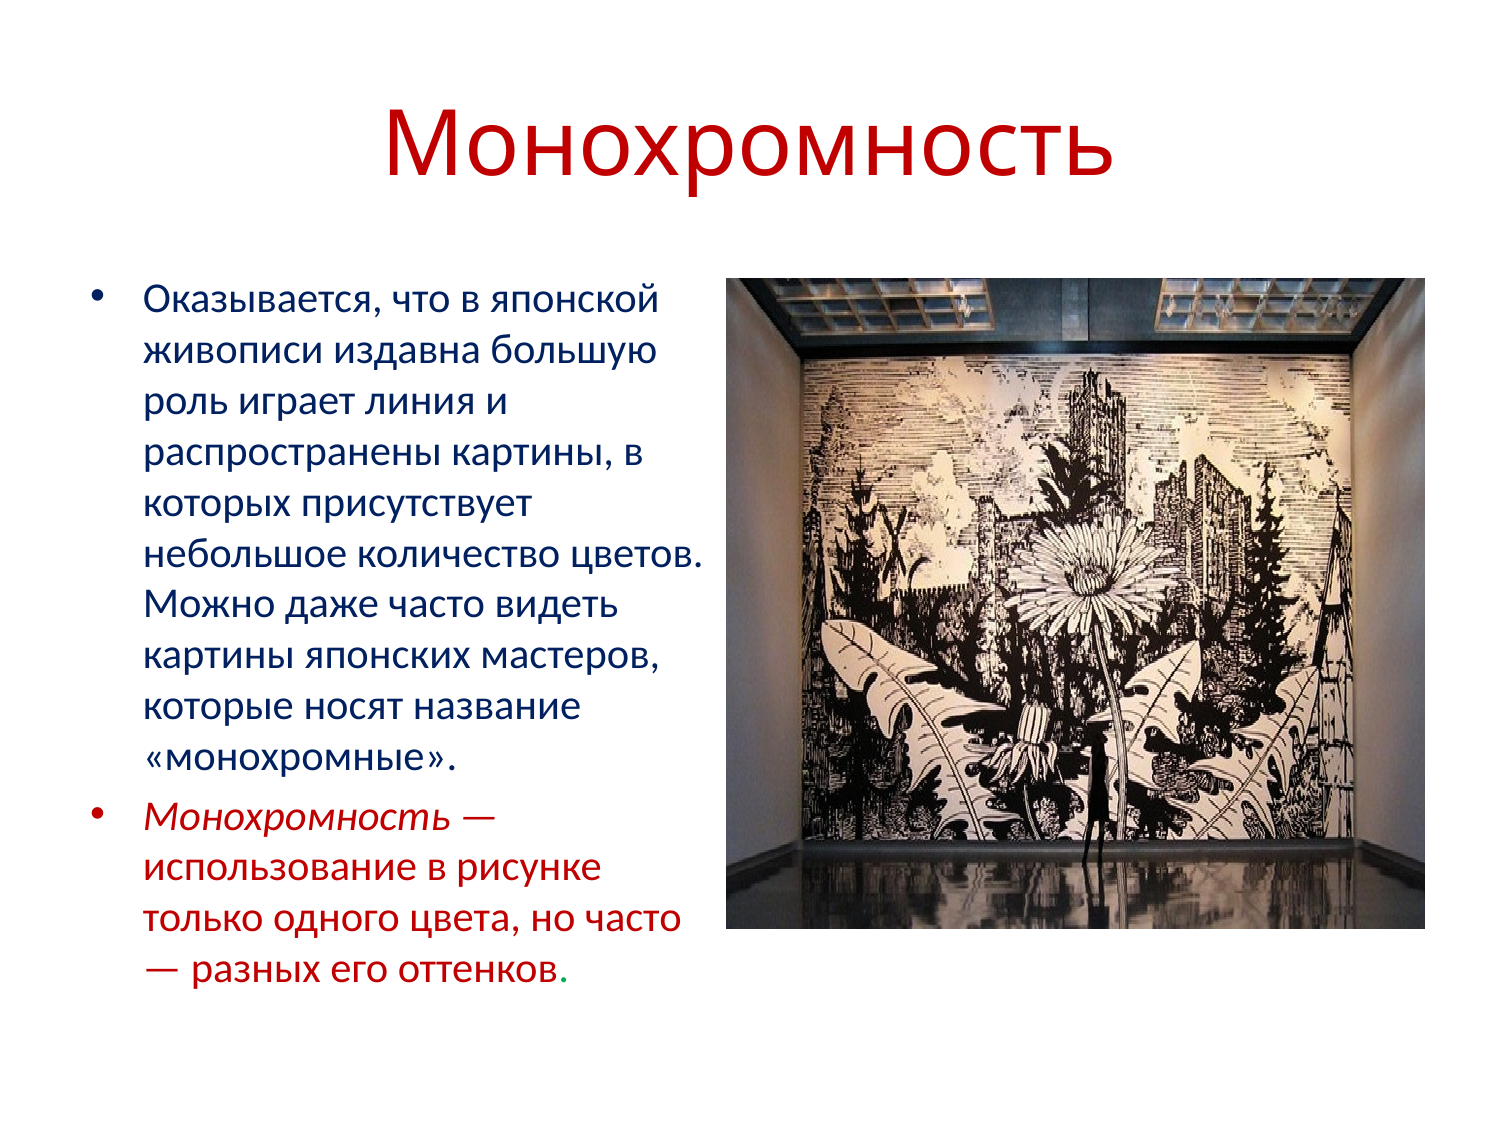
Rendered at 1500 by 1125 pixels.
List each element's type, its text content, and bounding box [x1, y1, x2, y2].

list Оказывается, что в японской живописи издавна большую роль играет линия и распространены картины, в которых присутствует небольшое количество цветов. Можно даже часто видеть картины японских мастеров, которые носят название «монохромные». Монохромность — использование в рисунке только одного цвета, но часто — разных его оттенков. [75, 262, 738, 1005]
title Монохромность [75, 45, 1425, 233]
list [726, 278, 1426, 929]
